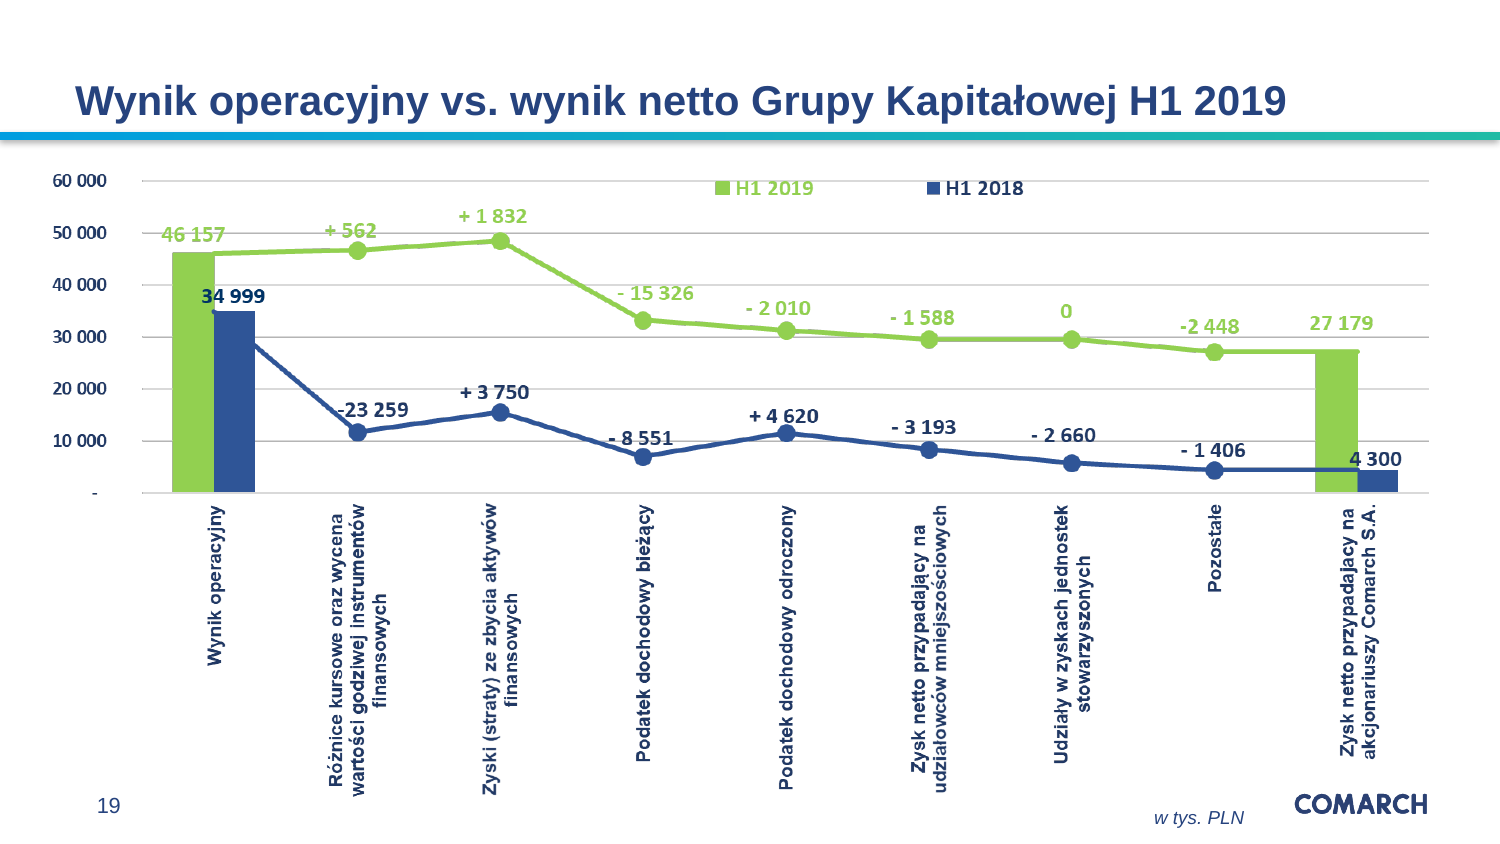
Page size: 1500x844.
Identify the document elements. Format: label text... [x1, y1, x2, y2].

text_box w tys. PLN [1140, 826, 1253, 833]
picture [42, 168, 1457, 818]
list Wynik operacyjny vs. wynik netto Grupy Kapitałowej H1 2019 [75, 17, 1427, 132]
